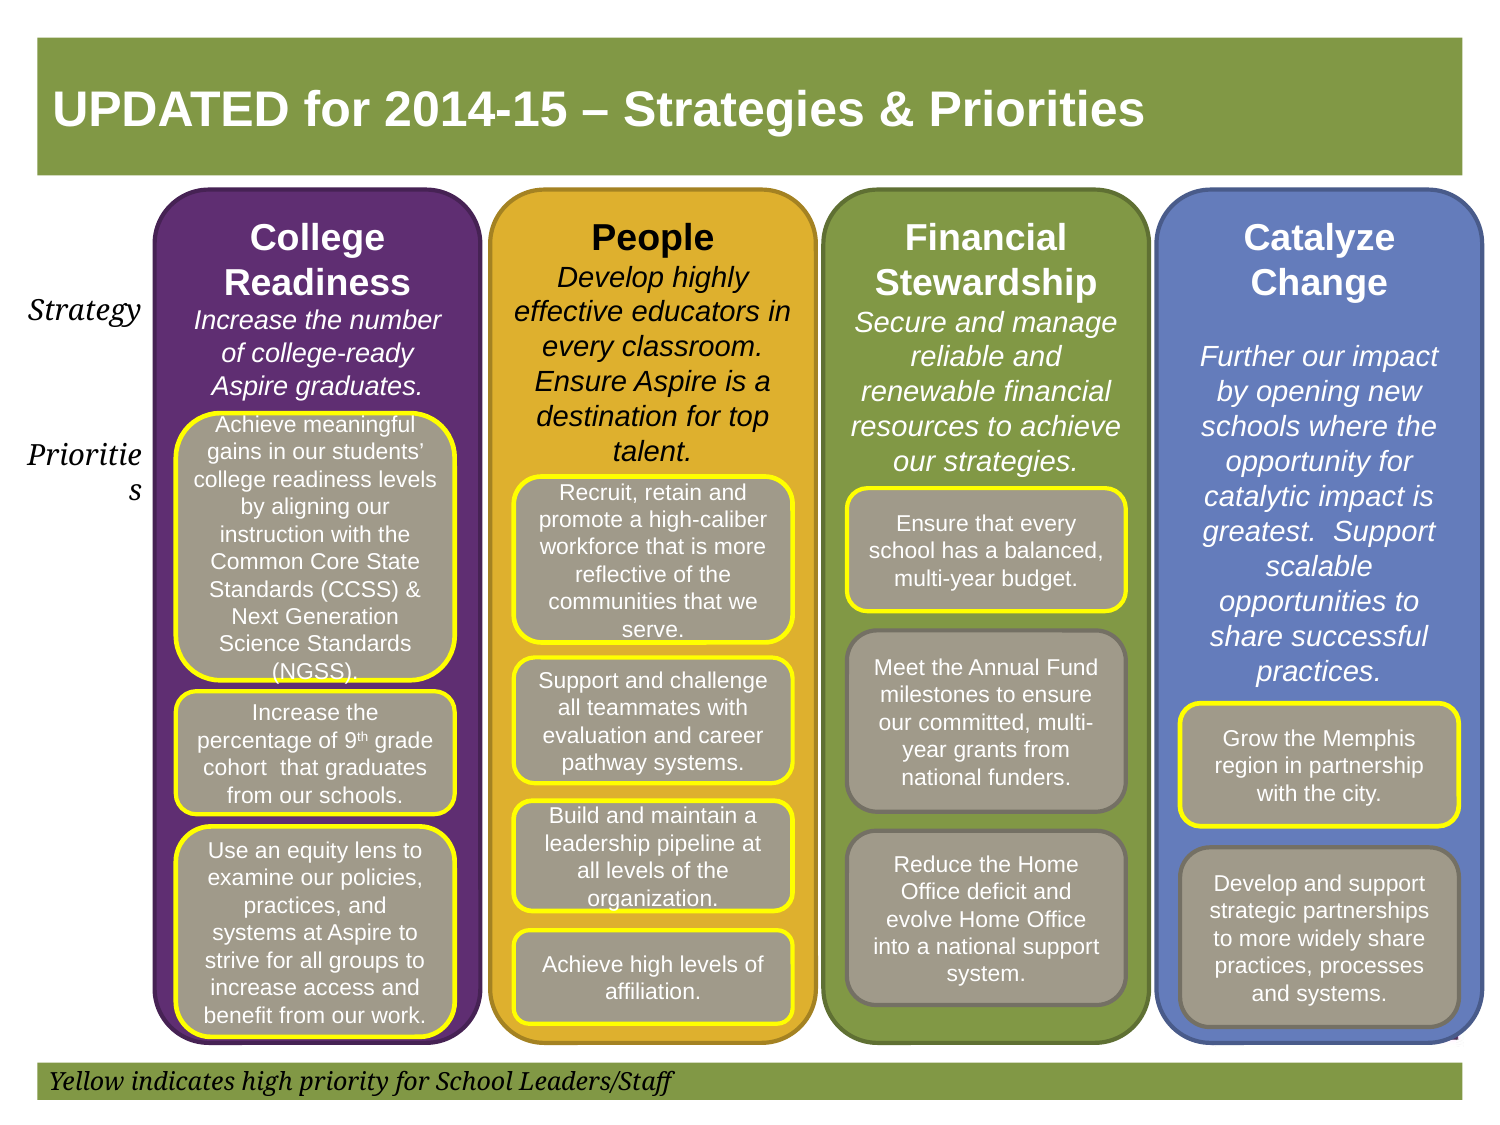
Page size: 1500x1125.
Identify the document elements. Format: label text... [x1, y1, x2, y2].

text_box [1178, 320, 1461, 695]
text_box Recruit, retain and promote a high-caliber workforce that is more reflective of the communities that we serve. [511, 474, 795, 645]
text_box Achieve meaningful gains in our students’ college readiness levels by aligning our instruction with the Common Core State Standards (CCSS) & Next Generation Science Standards (NGSS). [173, 410, 457, 683]
text_box Financial Stewardship Secure and manage reliable and renewable financial resources to achieve our strategies. [821, 204, 1152, 1046]
title UPDATED for 2014-15 – Strategies & Priorities [37, 37, 1463, 175]
picture [1200, 1032, 1465, 1048]
text_box Build and maintain a leadership pipeline at all levels of the organization. [511, 798, 795, 914]
text_box Ensure that every school has a balanced, multi-year budget. [844, 486, 1128, 614]
text_box People Develop highly effective educators in every classroom. Ensure Aspire is a destination for top talent. [488, 187, 819, 1046]
text_box Catalyze Change Further our impact by opening new schools where the opportunity for catalytic impact is greatest. Support scalable opportunities to share successful practices. [1154, 187, 1485, 1046]
text_box Meet the Annual Fund milestones to ensure our committed, multi-year grants from national funders. [844, 628, 1128, 814]
text_box Achieve high levels of affiliation. [511, 928, 795, 1026]
text_box Use an equity lens to examine our policies, practices, and systems at Aspire to strive for all groups to increase access and benefit from our work. [173, 824, 457, 1039]
text_box Yellow indicates high priority for School Leaders/Staff [33, 1057, 687, 1103]
text_box Financial Stewardship Secure and manage reliable and renewable financial resources to achieve our strategies. [842, 187, 1131, 200]
text_box Grow the Memphis region in partnership with the city. [1177, 701, 1461, 829]
text_box Priorities [2, 428, 157, 514]
text_box Increase the percentage of 9th grade cohort that graduates from our schools. [173, 689, 457, 817]
text_box Support and challenge all teammates with evaluation and career pathway systems. [511, 655, 795, 786]
text_box Develop and support strategic partnerships to more widely share practices, processes and systems. [1178, 845, 1462, 1030]
text_box Reduce the Home Office deficit and evolve Home Office into a national support system. [844, 828, 1128, 1008]
text_box [831, 200, 1135, 452]
text_box Strategy [2, 283, 157, 334]
text_box College Readiness Increase the number of college-ready Aspire graduates. [152, 187, 483, 1046]
